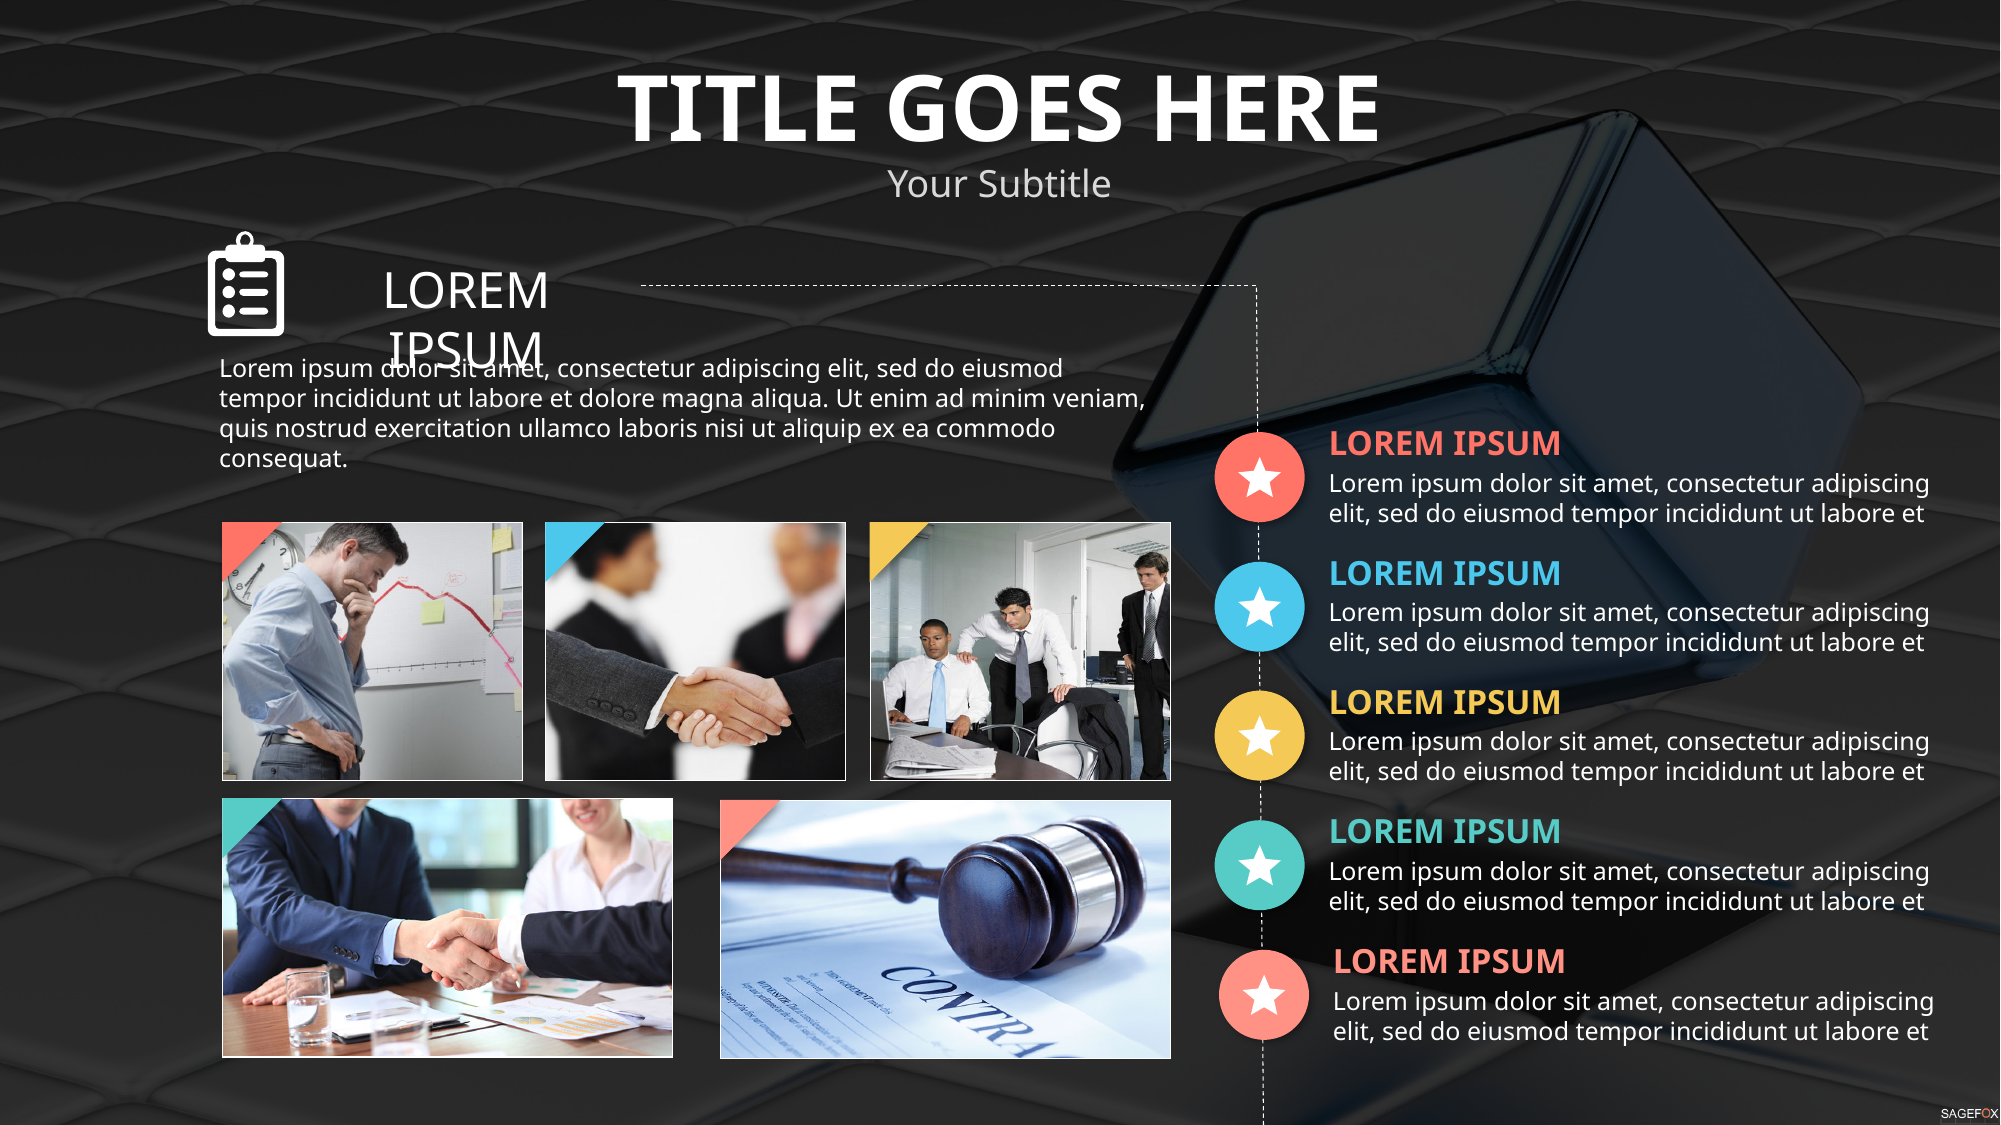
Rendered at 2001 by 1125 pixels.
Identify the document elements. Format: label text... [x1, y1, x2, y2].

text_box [1218, 949, 1309, 1040]
text_box [544, 521, 608, 585]
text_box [1256, 781, 1264, 820]
text_box [719, 798, 783, 863]
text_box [207, 231, 285, 337]
text_box LOREM IPSUM [292, 250, 642, 344]
text_box [221, 521, 285, 585]
text_box [719, 799, 1171, 1060]
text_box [1214, 432, 1305, 523]
text_box TITLE GOES HERE Your Subtitle [548, 42, 1452, 212]
text_box Lorem ipsum dolor sit amet, consectetur adipiscing elit, sed do eiusmod tempor incididunt ut labore et dolore magna aliqua. Ut enim ad minim veniam, quis nostrud exercitation ullamco laboris nisi ut aliquip ex ea commodo consequat. [204, 344, 1168, 480]
text_box [869, 521, 1171, 782]
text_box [1214, 561, 1305, 652]
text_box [1214, 690, 1305, 781]
text_box LOREM IPSUM Lorem ipsum dolor sit amet, consectetur adipiscing elit, sed do eiusmod tempor incididunt ut labore et [1318, 805, 1953, 921]
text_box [1256, 287, 1264, 432]
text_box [1256, 1040, 1264, 1125]
text_box LOREM IPSUM Lorem ipsum dolor sit amet, consectetur adipiscing elit, sed do eiusmod tempor incididunt ut labore et [1322, 935, 1958, 1050]
text_box LOREM IPSUM Lorem ipsum dolor sit amet, consectetur adipiscing elit, sed do eiusmod tempor incididunt ut labore et [1318, 546, 1953, 662]
picture [0, 0, 2001, 1125]
text_box [221, 798, 673, 1058]
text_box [1256, 523, 1264, 561]
text_box LOREM IPSUM Lorem ipsum dolor sit amet, consectetur adipiscing elit, sed do eiusmod tempor incididunt ut labore et [1318, 417, 1953, 533]
text_box [545, 521, 847, 782]
text_box [221, 797, 285, 861]
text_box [1256, 911, 1264, 949]
text_box [221, 521, 523, 782]
text_box [868, 521, 933, 585]
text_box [1256, 652, 1264, 690]
text_box LOREM IPSUM Lorem ipsum dolor sit amet, consectetur adipiscing elit, sed do eiusmod tempor incididunt ut labore et [1318, 675, 1953, 791]
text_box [1214, 820, 1305, 911]
